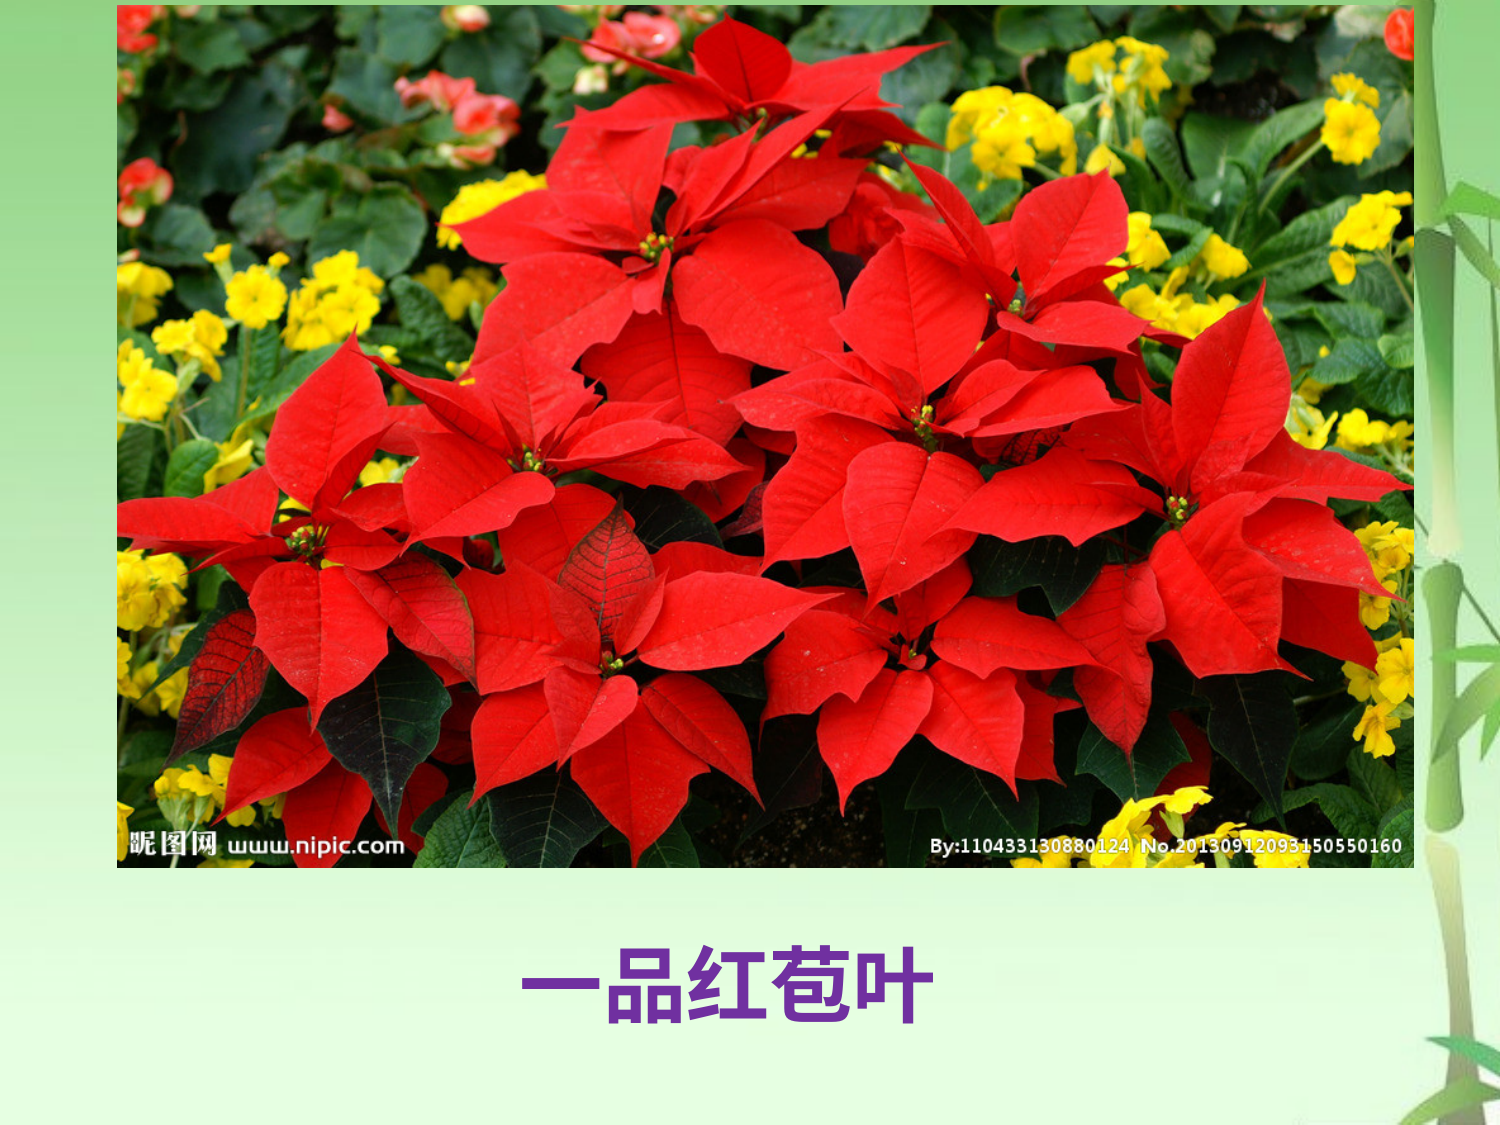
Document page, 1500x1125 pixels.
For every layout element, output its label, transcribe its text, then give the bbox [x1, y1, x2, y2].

text_box 一品红苞叶 [505, 925, 952, 1041]
picture [0, 0, 1500, 1125]
